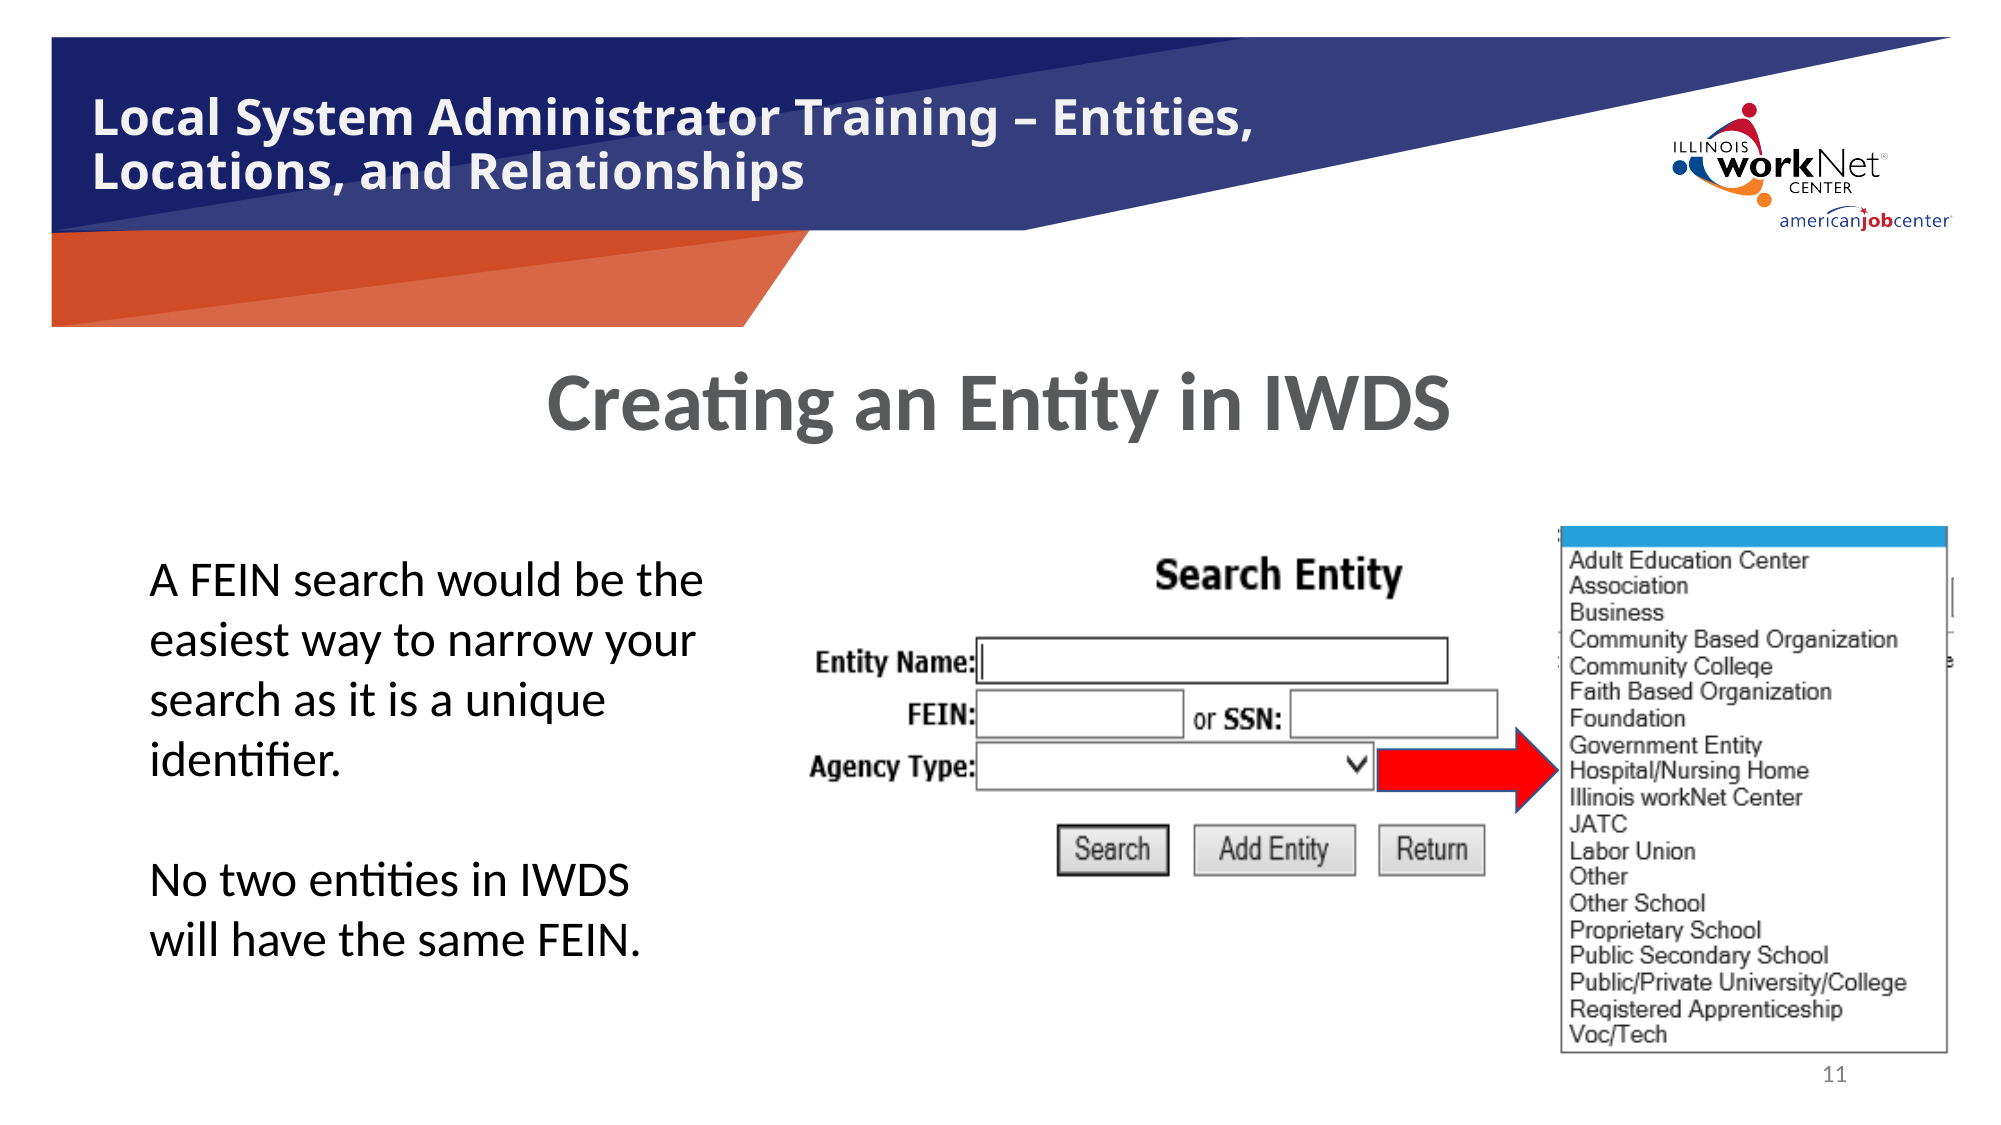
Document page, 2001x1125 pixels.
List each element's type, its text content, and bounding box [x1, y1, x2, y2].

list Creating an Entity in IWDS [137, 351, 1863, 470]
text_box [1510, 726, 1557, 815]
picture [0, 0, 2000, 1125]
title Local System Administrator Training – Entities, Locations, and Relationships [76, 100, 1327, 193]
slide_number 11 [1412, 1042, 1863, 1103]
text_box A FEIN search would be the easiest way to narrow your search as it is a unique identifier. No two entities in IWDS will have the same FEIN. [97, 539, 720, 974]
